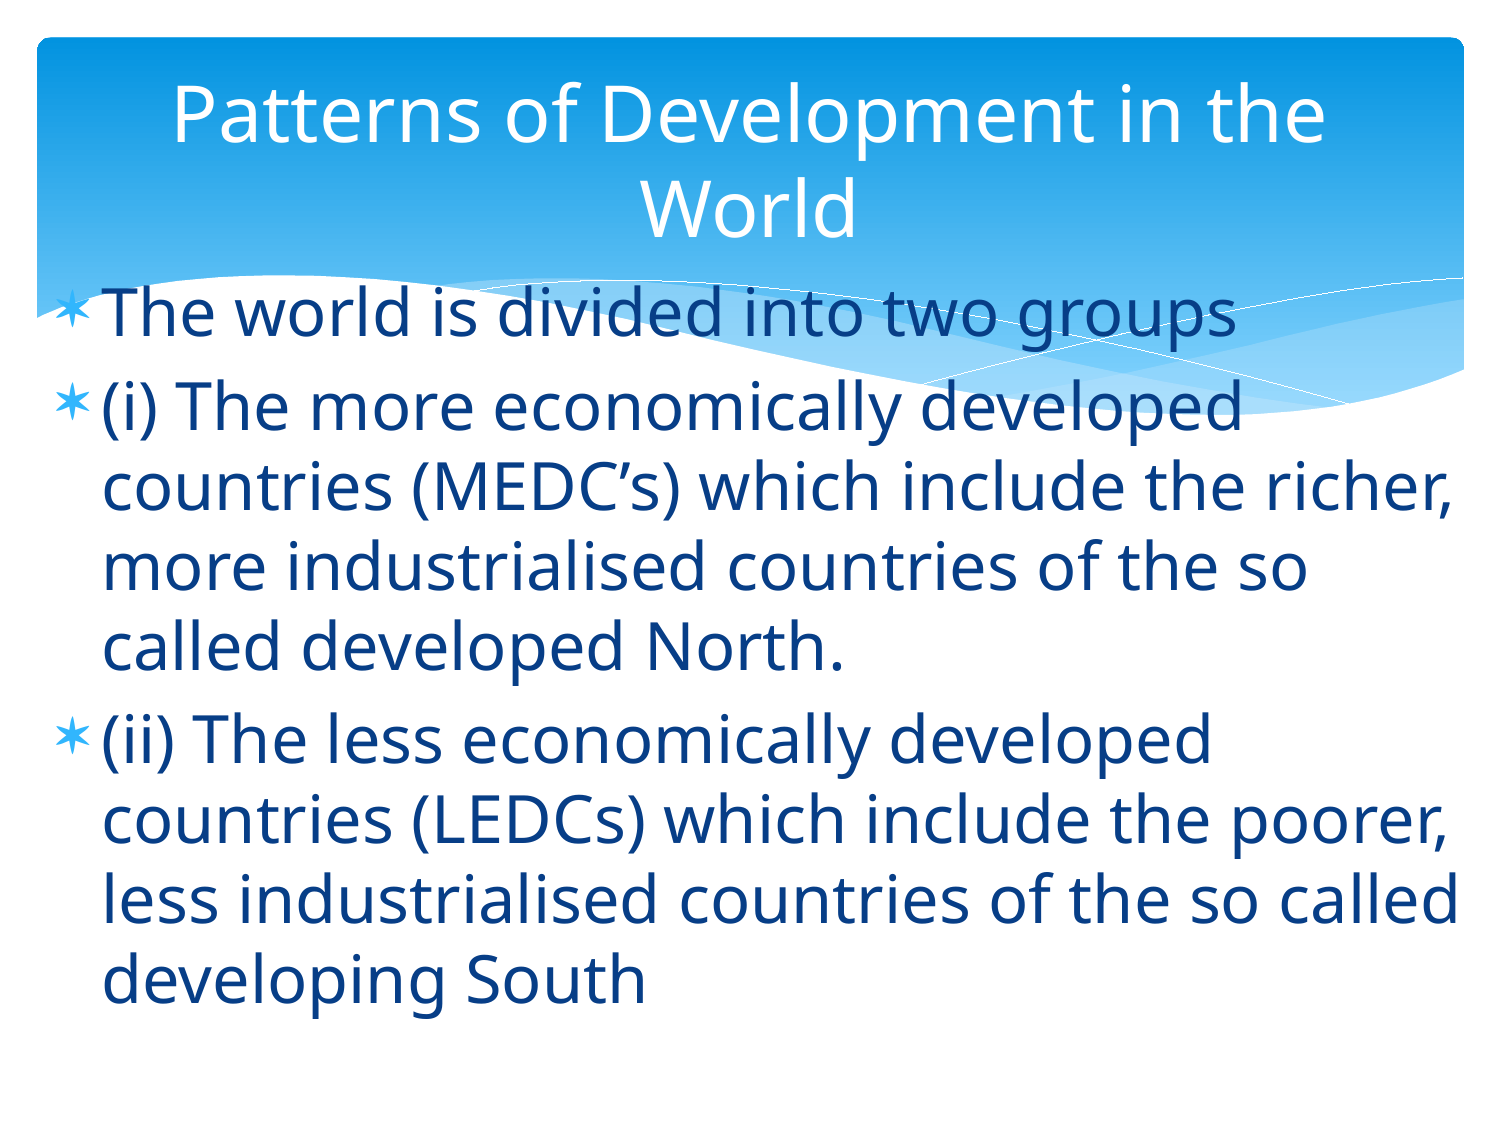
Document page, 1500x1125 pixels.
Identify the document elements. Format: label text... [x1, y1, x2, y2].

title Patterns of Development in the World [75, 55, 1425, 261]
list The world is divided into two groups (i) The more economically developed countries (MEDC’s) which include the richer, more industrialised countries of the so called developed North. (ii) The less economically developed countries (LEDCs) which include the poorer, less industrialised countries of the so called developing South [41, 262, 1483, 1047]
